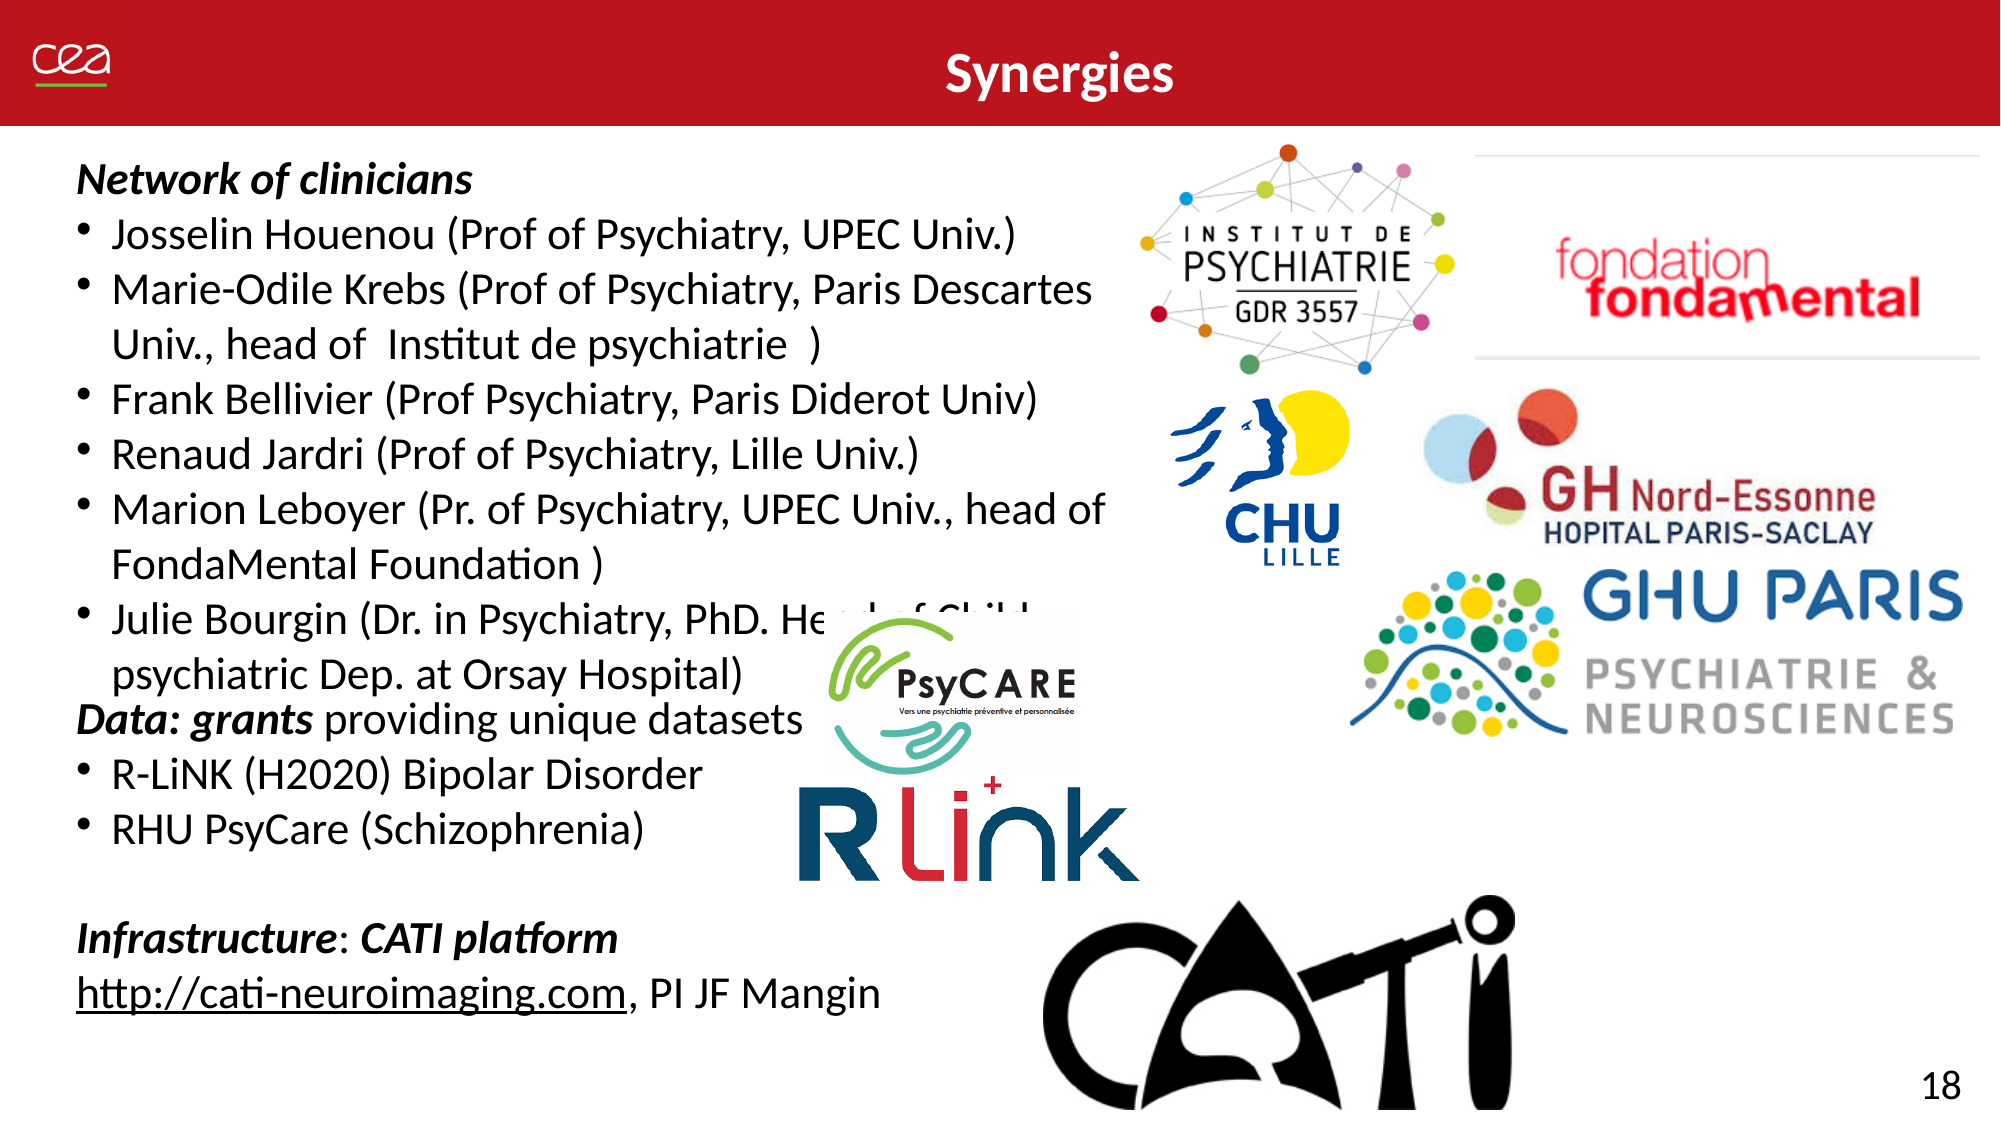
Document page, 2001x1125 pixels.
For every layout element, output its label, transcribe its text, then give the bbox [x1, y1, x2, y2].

text_box Network of clinicians Josselin Houenou (Prof of Psychiatry, UPEC Univ.) Marie-Odile Krebs (Prof of Psychiatry, Paris Descartes Univ., head of ​ Institut de psychiatrie ​ ) ​ Frank Bellivier (Prof Psychiatry, Paris Diderot Univ) Renaud Jardri (Prof of Psychiatry, Lille Univ.) ​ Marion Leboyer (Pr. of Psychiatry, UPEC Univ., head of ​ FondaMental Foundation ) ​ Julie Bourgin (Dr. in Psychiatry, PhD. Head of Child psychiatric Dep. at Orsay Hospital) ​ [61, 141, 1185, 660]
picture [9, 8, 133, 110]
picture [1139, 144, 1964, 738]
picture [1475, 155, 1981, 361]
text_box Data: grants providing unique datasets R-LiNK (H2020) Bipolar Disorder RHU PsyCare (Schizophrenia) [61, 681, 819, 880]
text_box Synergies [120, 14, 2000, 124]
text_box Infrastructure: CATI platform http://cati-neuroimaging.com​, PI JF Mangin [61, 900, 915, 1053]
picture [799, 612, 1141, 881]
picture [991, 819, 1042, 881]
picture [1043, 895, 1516, 1111]
picture [820, 806, 857, 881]
